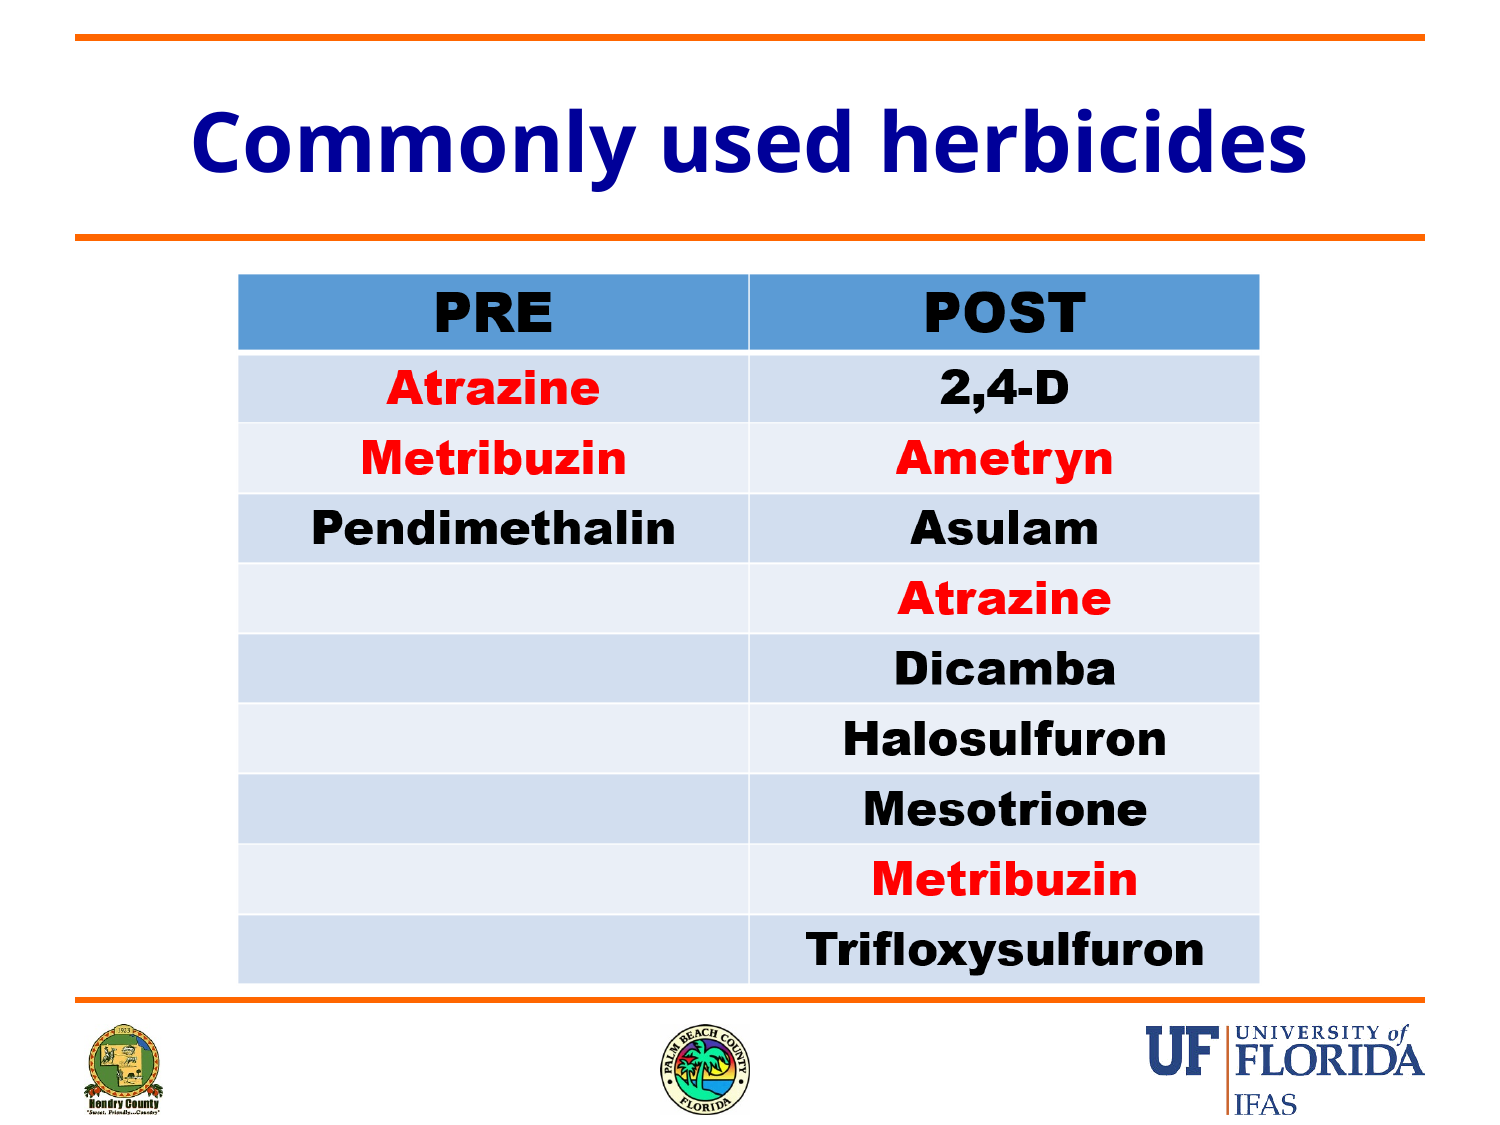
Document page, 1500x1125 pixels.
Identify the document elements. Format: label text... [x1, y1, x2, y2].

picture [84, 1024, 163, 1115]
picture [660, 1024, 750, 1115]
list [236, 262, 1264, 1006]
picture [1146, 1024, 1425, 1115]
title Commonly used herbicides [75, 45, 1425, 233]
